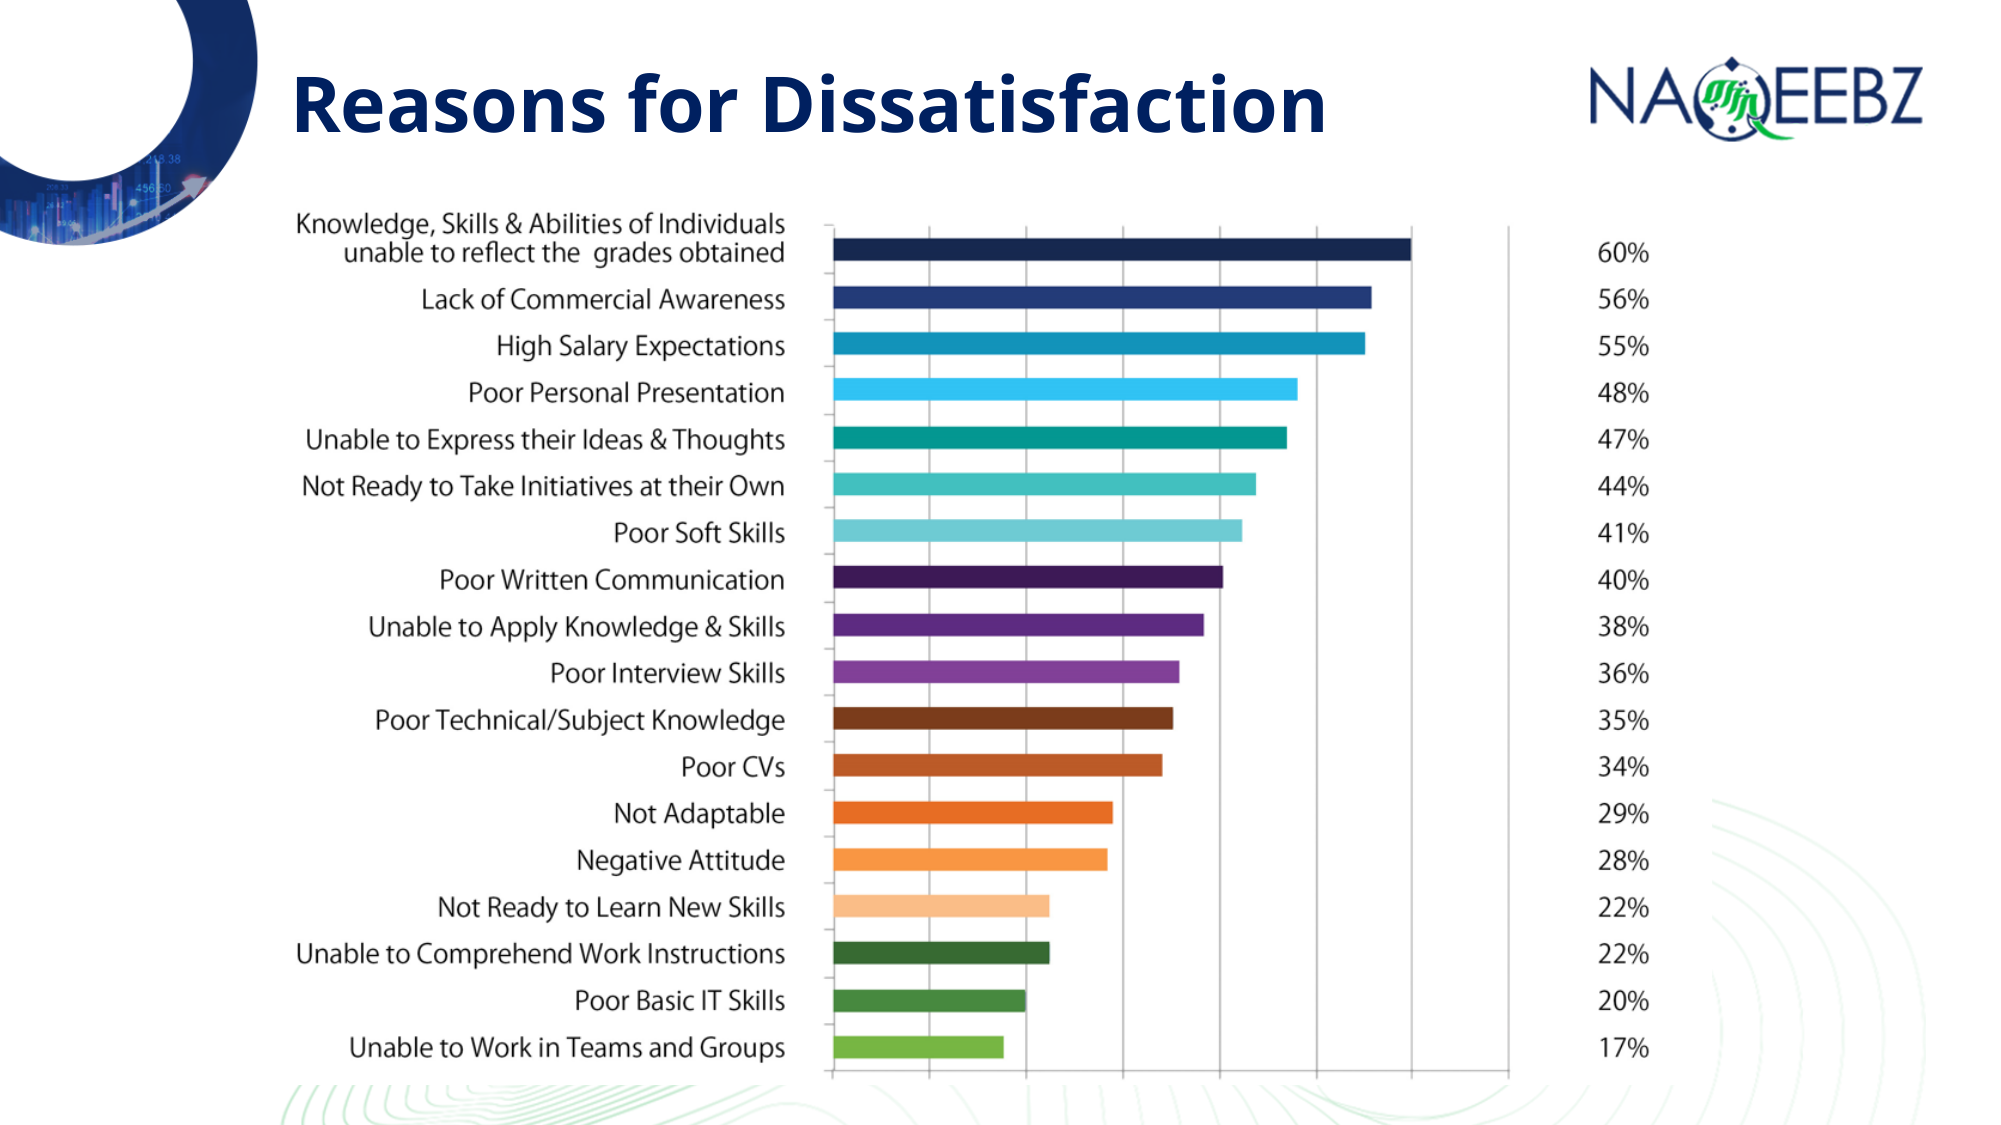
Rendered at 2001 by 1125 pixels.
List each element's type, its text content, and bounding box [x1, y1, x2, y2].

picture [0, 0, 2001, 1125]
text_box Reasons for Dissatisfaction [275, 40, 1587, 175]
